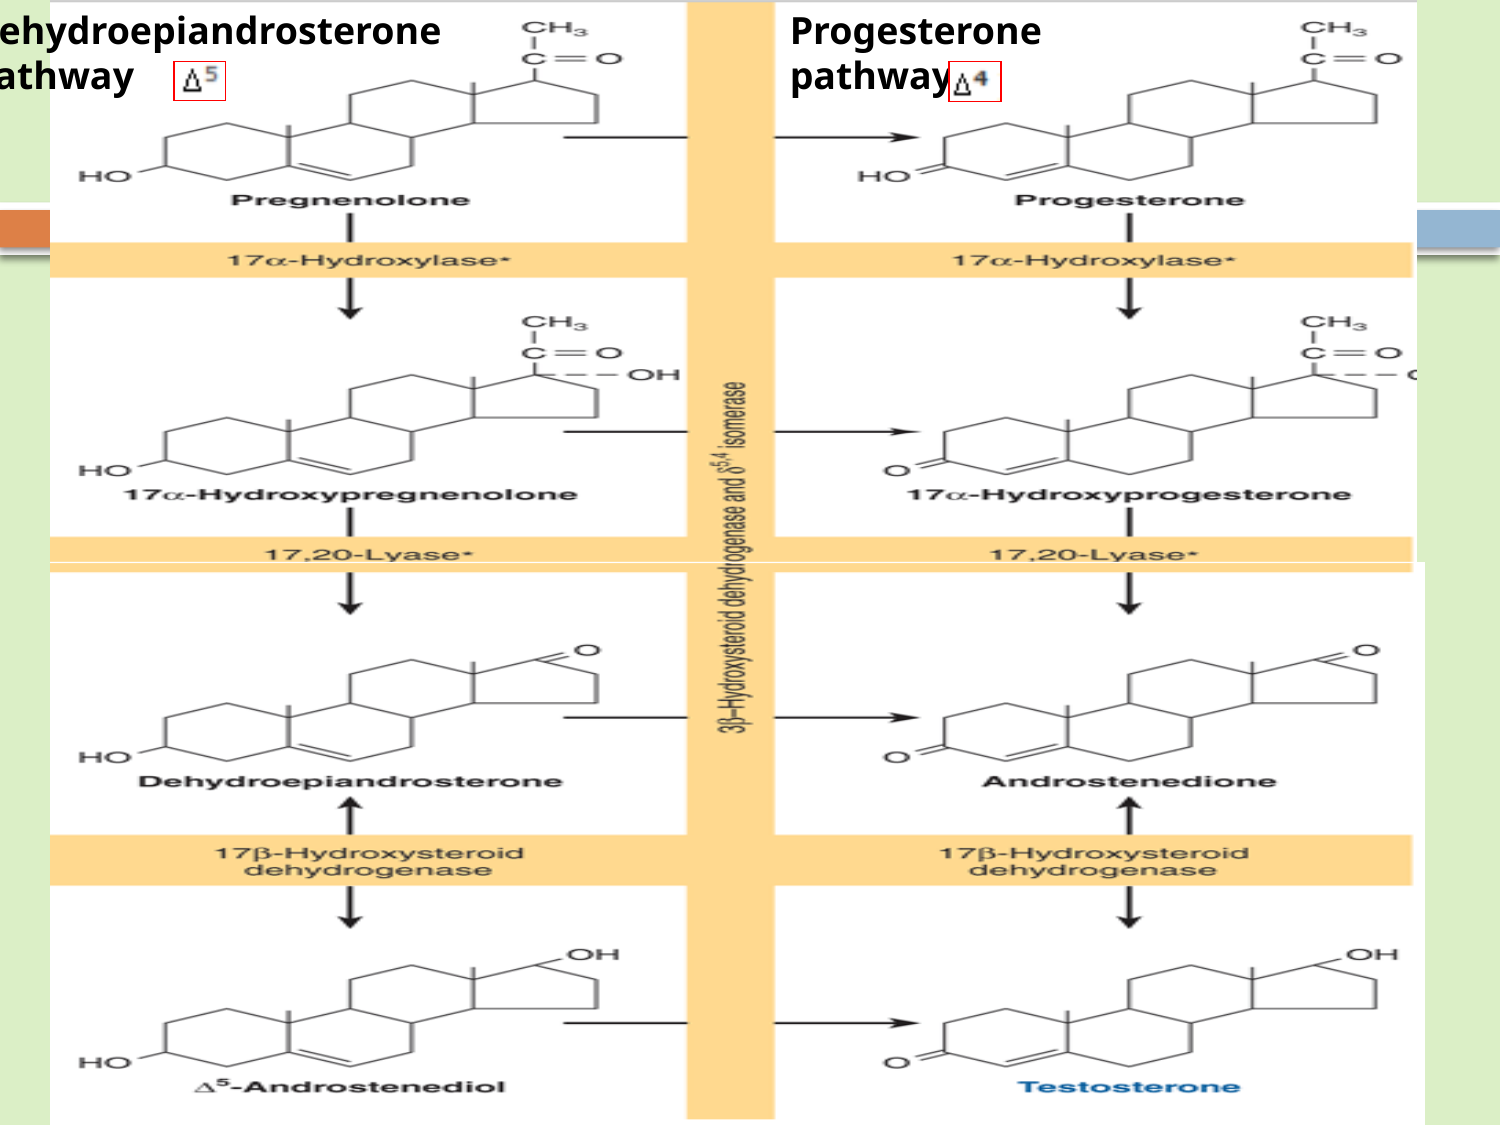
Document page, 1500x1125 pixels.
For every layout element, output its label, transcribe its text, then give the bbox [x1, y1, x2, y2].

picture [949, 62, 1001, 101]
text_box Dehydroepiandrosterone Pathway [0, 0, 48, 105]
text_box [49, 0, 1426, 1125]
picture [174, 62, 226, 101]
